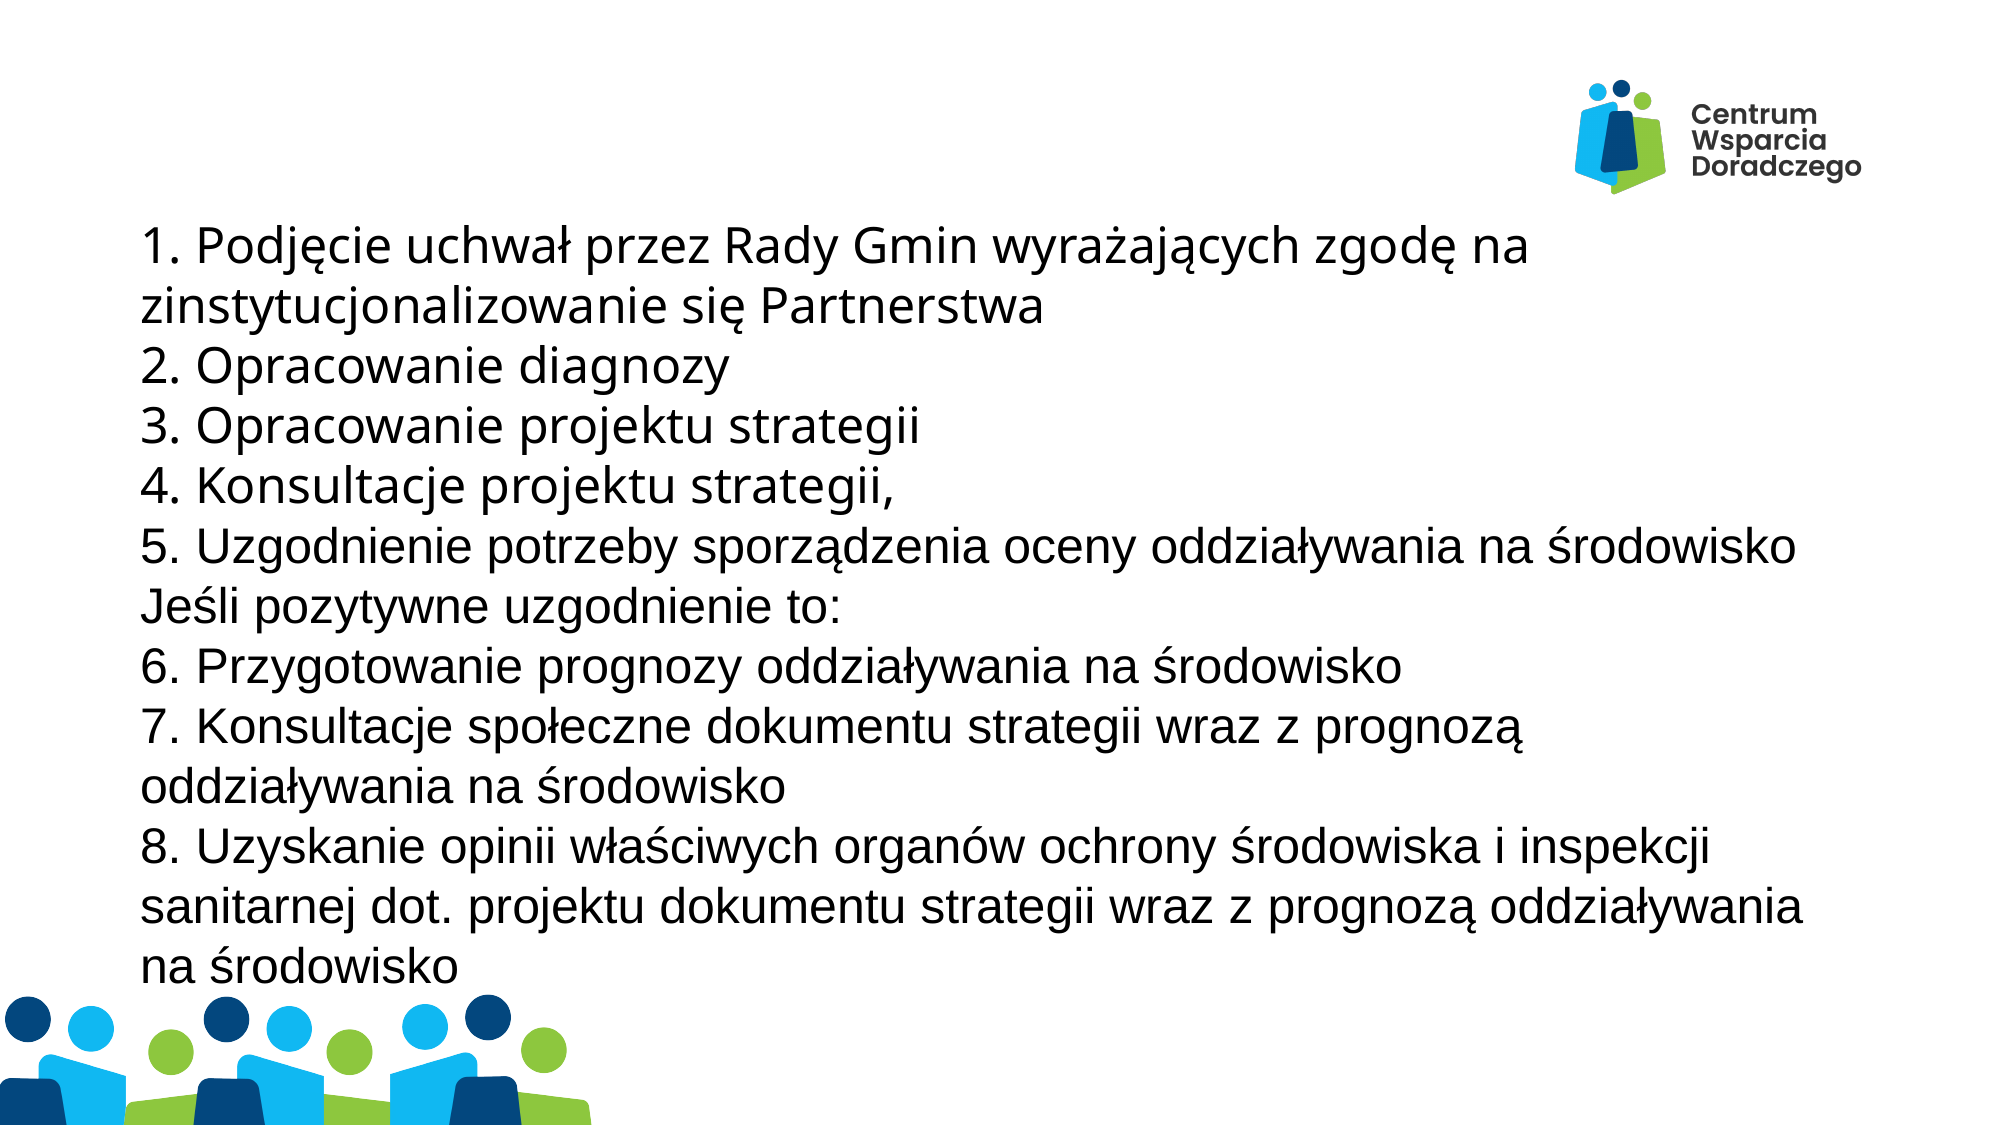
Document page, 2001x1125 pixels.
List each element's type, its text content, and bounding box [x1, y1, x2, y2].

picture [1551, 58, 1885, 216]
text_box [0, 976, 598, 1125]
text_box 1. Podjęcie uchwał przez Rady Gmin wyrażających zgodę na zinstytucjonalizowanie się Partnerstwa 2. Opracowanie diagnozy 3. Opracowanie projektu strategii 4. Konsultacje projektu strategii, 5. Uzgodnienie potrzeby sporządzenia oceny oddziaływania na środowisko Jeśli pozytywne uzgodnienie to: 6. Przygotowanie prognozy oddziaływania na środowisko 7. Konsultacje społeczne dokumentu strategii wraz z prognozą oddziaływania na środowisko 8. Uzyskanie opinii właściwych organów ochrony środowiska i inspekcji sanitarnej dot. projektu dokumentu strategii wraz z prognozą oddziaływania na środowisko [125, 205, 1863, 1001]
